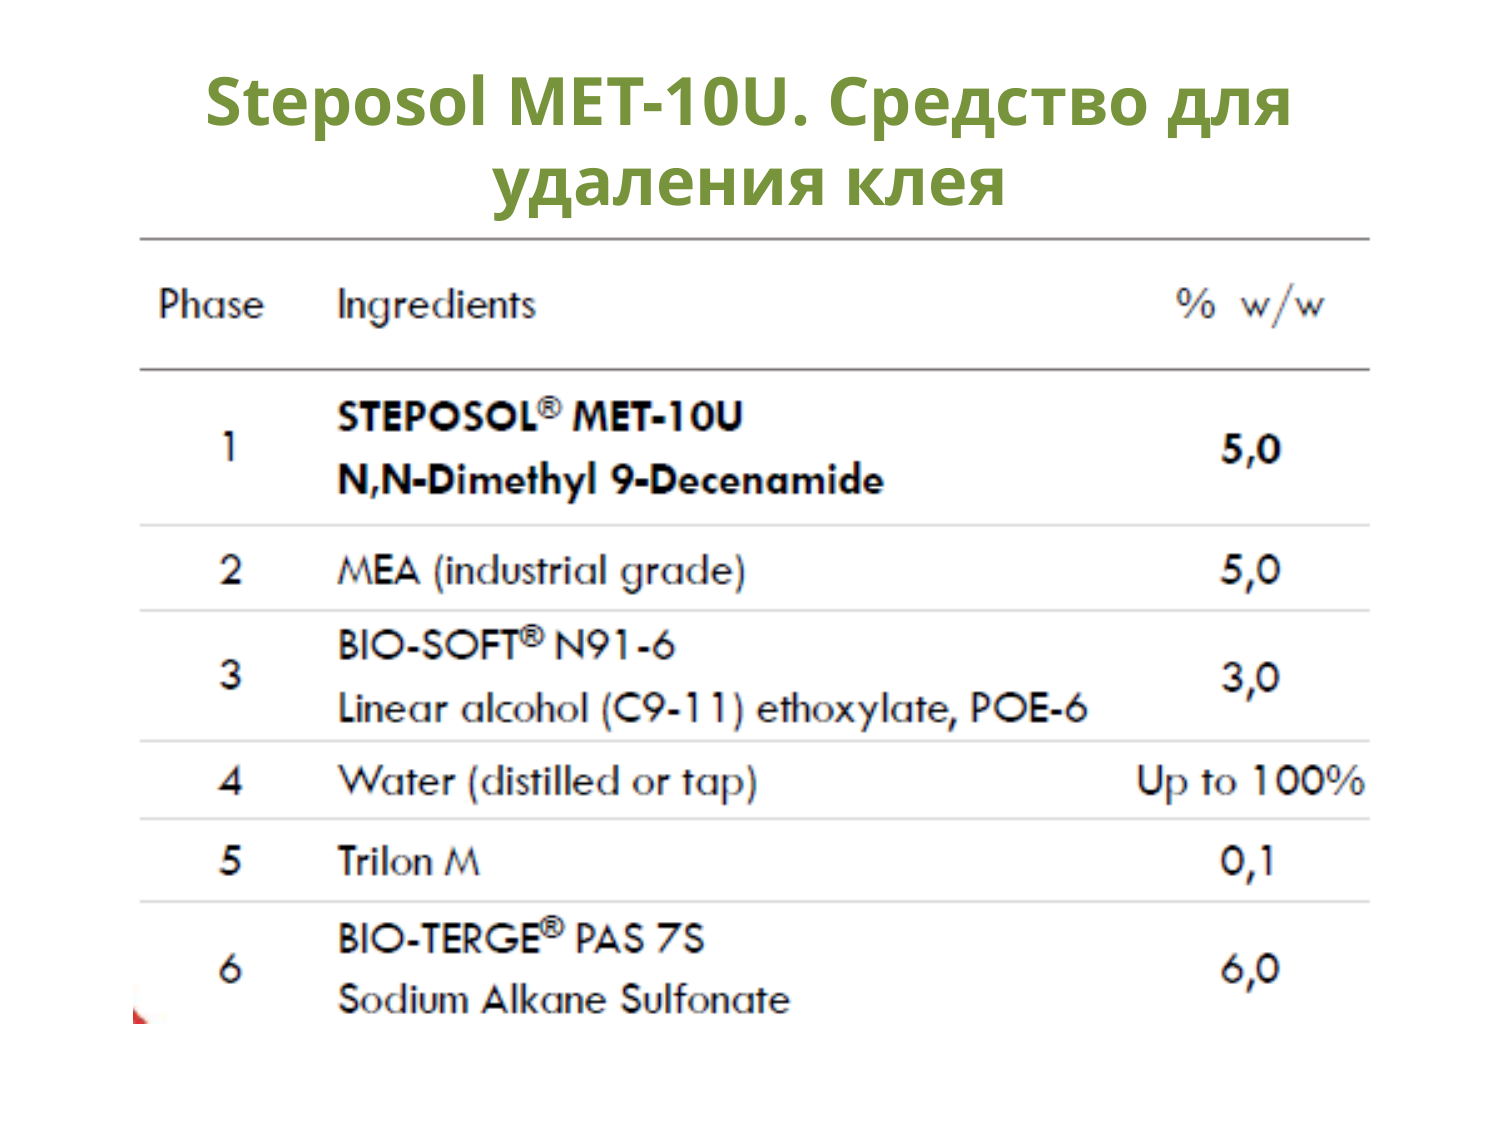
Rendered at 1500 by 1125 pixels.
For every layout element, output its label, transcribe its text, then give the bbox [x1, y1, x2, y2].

picture [132, 231, 1389, 1024]
title Steposol MET-10U. Средство для удаления клея [75, 45, 1425, 233]
